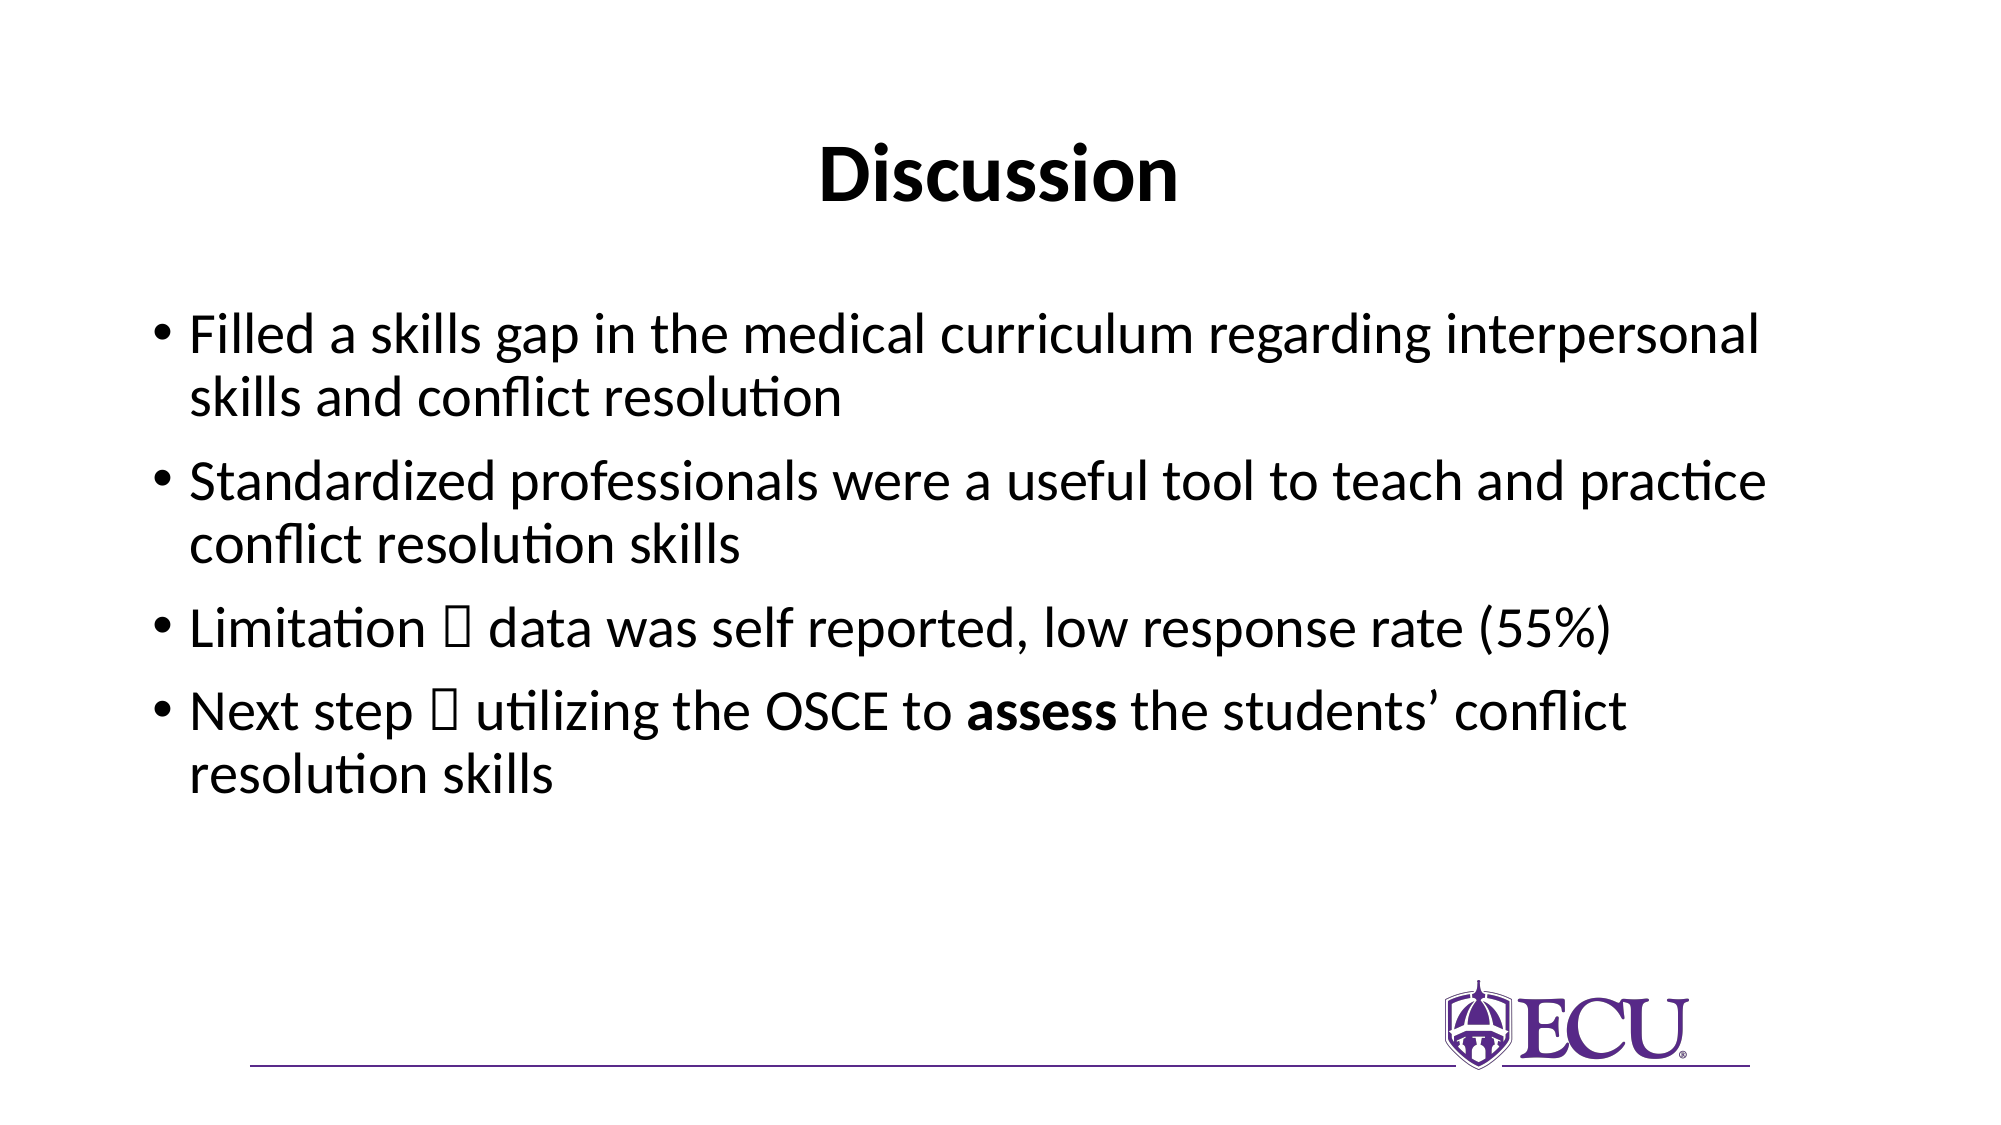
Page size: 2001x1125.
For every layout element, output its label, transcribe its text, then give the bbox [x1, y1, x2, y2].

picture [1445, 980, 1689, 1070]
list Filled a skills gap in the medical curriculum regarding interpersonal skills and conflict resolution Standardized professionals were a useful tool to teach and practice conflict resolution skills Limitation  data was self reported, low response rate (55%) Next step  utilizing the OSCE to assess the students’ conflict resolution skills [137, 295, 1863, 1010]
text_box Discussion [292, 110, 1708, 226]
